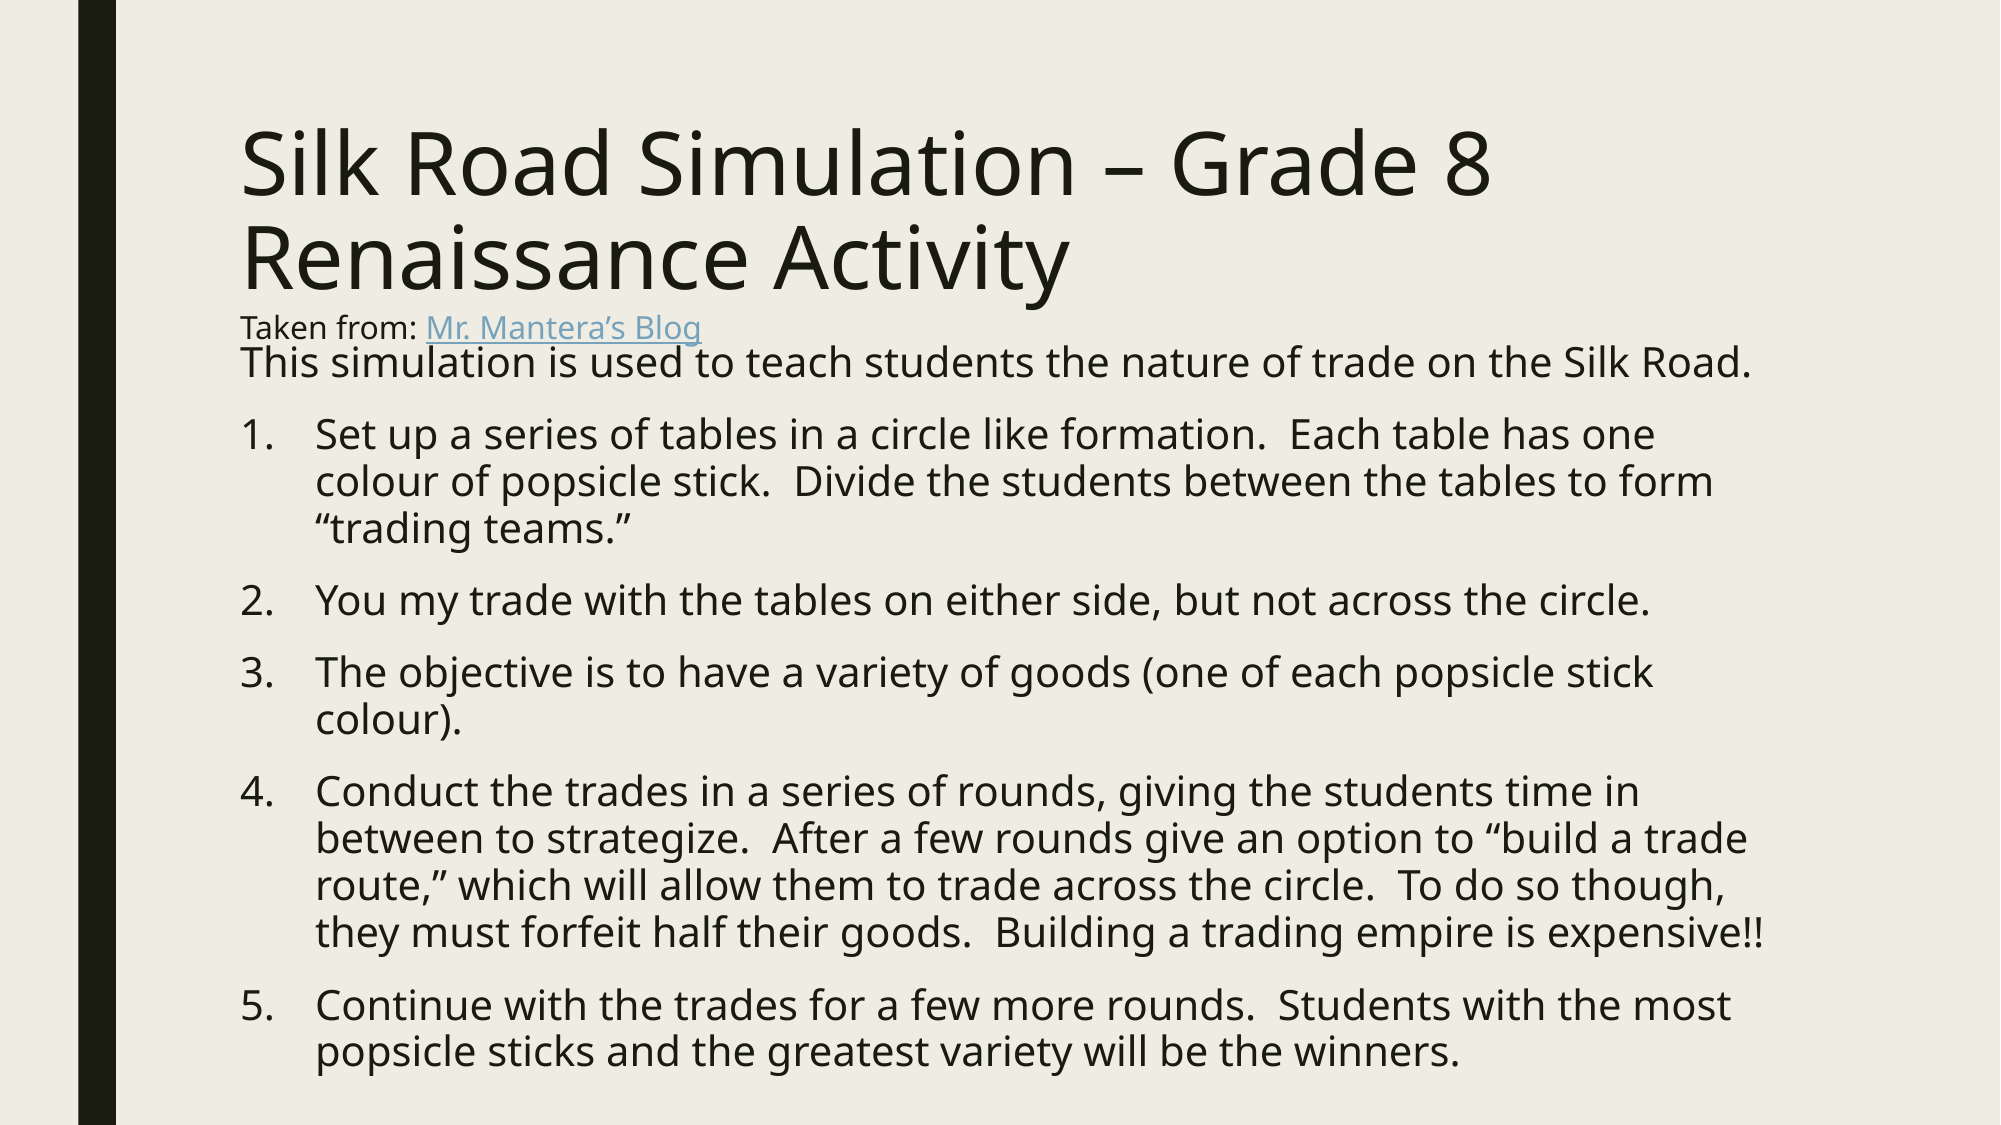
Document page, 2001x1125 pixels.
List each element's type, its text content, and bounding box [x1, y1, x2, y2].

title Silk Road Simulation – Grade 8 Renaissance Activity Taken from: Mr. Mantera’s Blog [225, 112, 1800, 332]
list This simulation is used to teach students the nature of trade on the Silk Road. Set up a series of tables in a circle like formation. Each table has one colour of popsicle stick. Divide the students between the tables to form “trading teams.” You my trade with the tables on either side, but not across the circle. The objective is to have a variety of goods (one of each popsicle stick colour). Conduct the trades in a series of rounds, giving the students time in between to strategize. After a few rounds give an option to “build a trade route,” which will allow them to trade across the circle. To do so though, they must forfeit half their goods. Building a trading empire is expensive!! Continue with the trades for a few more rounds. Students with the most popsicle sticks and the greatest variety will be the winners. [225, 332, 1800, 1055]
